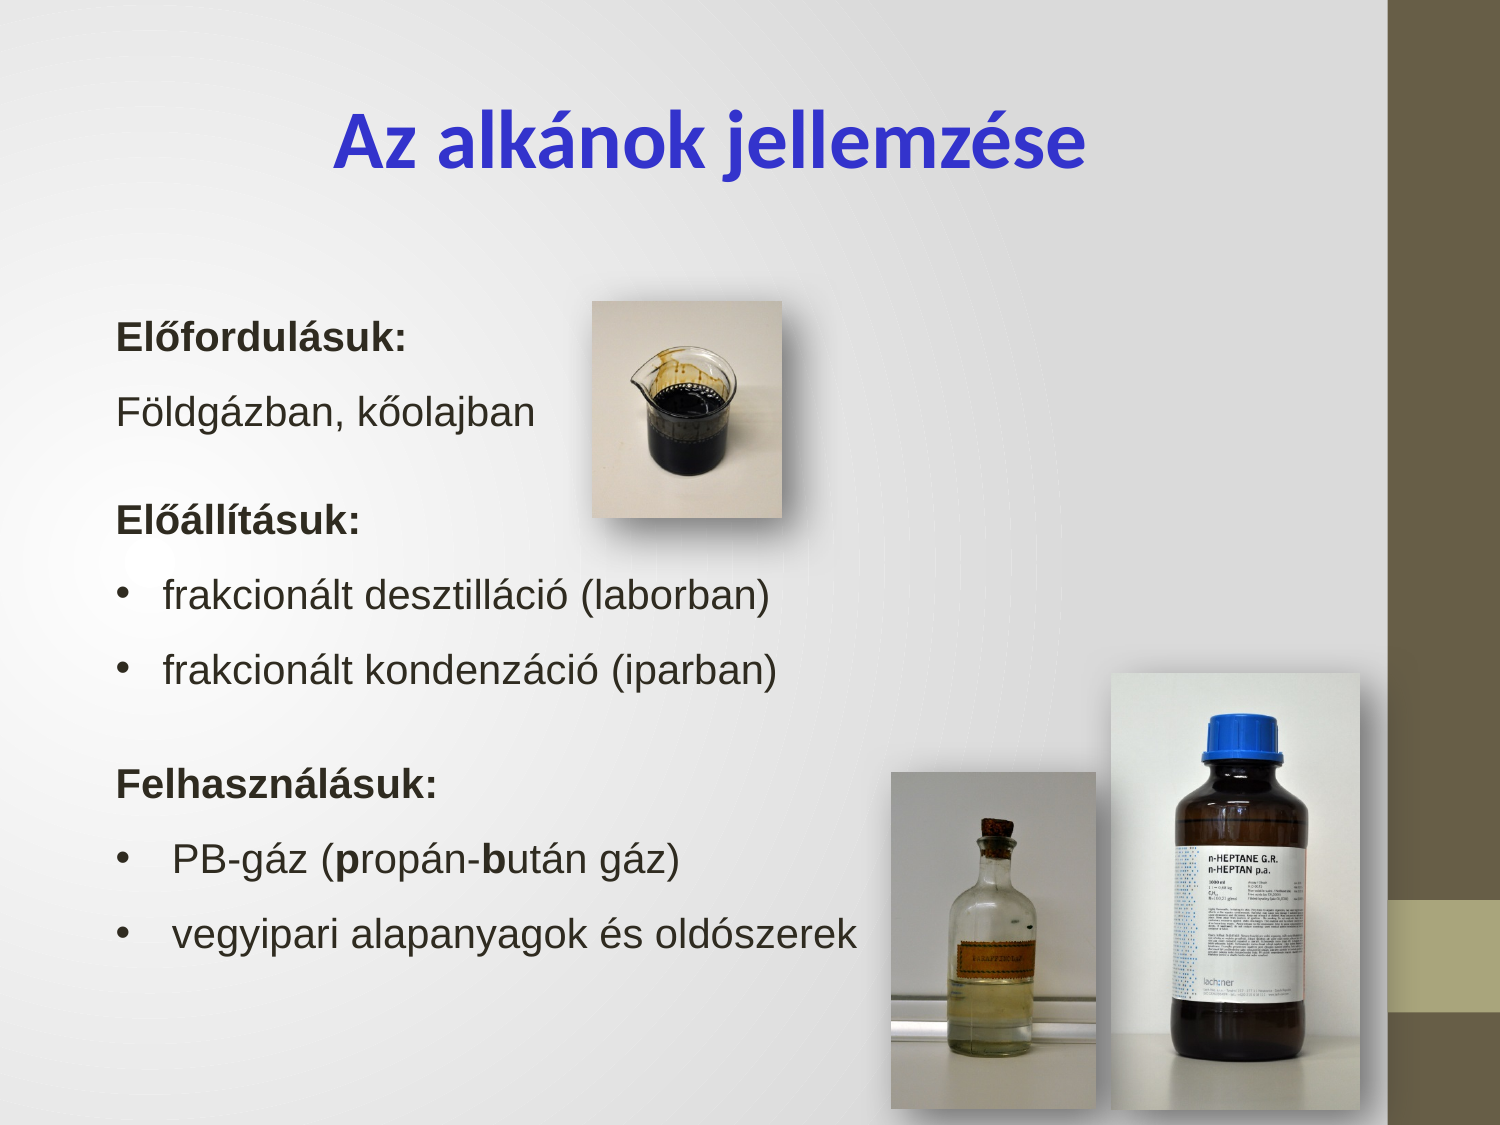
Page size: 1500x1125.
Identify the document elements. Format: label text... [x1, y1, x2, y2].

picture [890, 771, 1096, 1109]
text_box Az alkánok jellemzése [41, 78, 1381, 193]
picture [1110, 673, 1361, 1110]
picture [592, 300, 783, 518]
text_box Előfordulásuk: Földgázban, kőolajban [100, 277, 1330, 443]
text_box Előállításuk: frakcionált desztilláció (laborban) frakcionált kondenzáció (iparban) [100, 460, 1330, 700]
text_box Felhasználásuk: PB-gáz (propán-bután gáz) vegyipari alapanyagok és oldószerek [100, 724, 1093, 1040]
